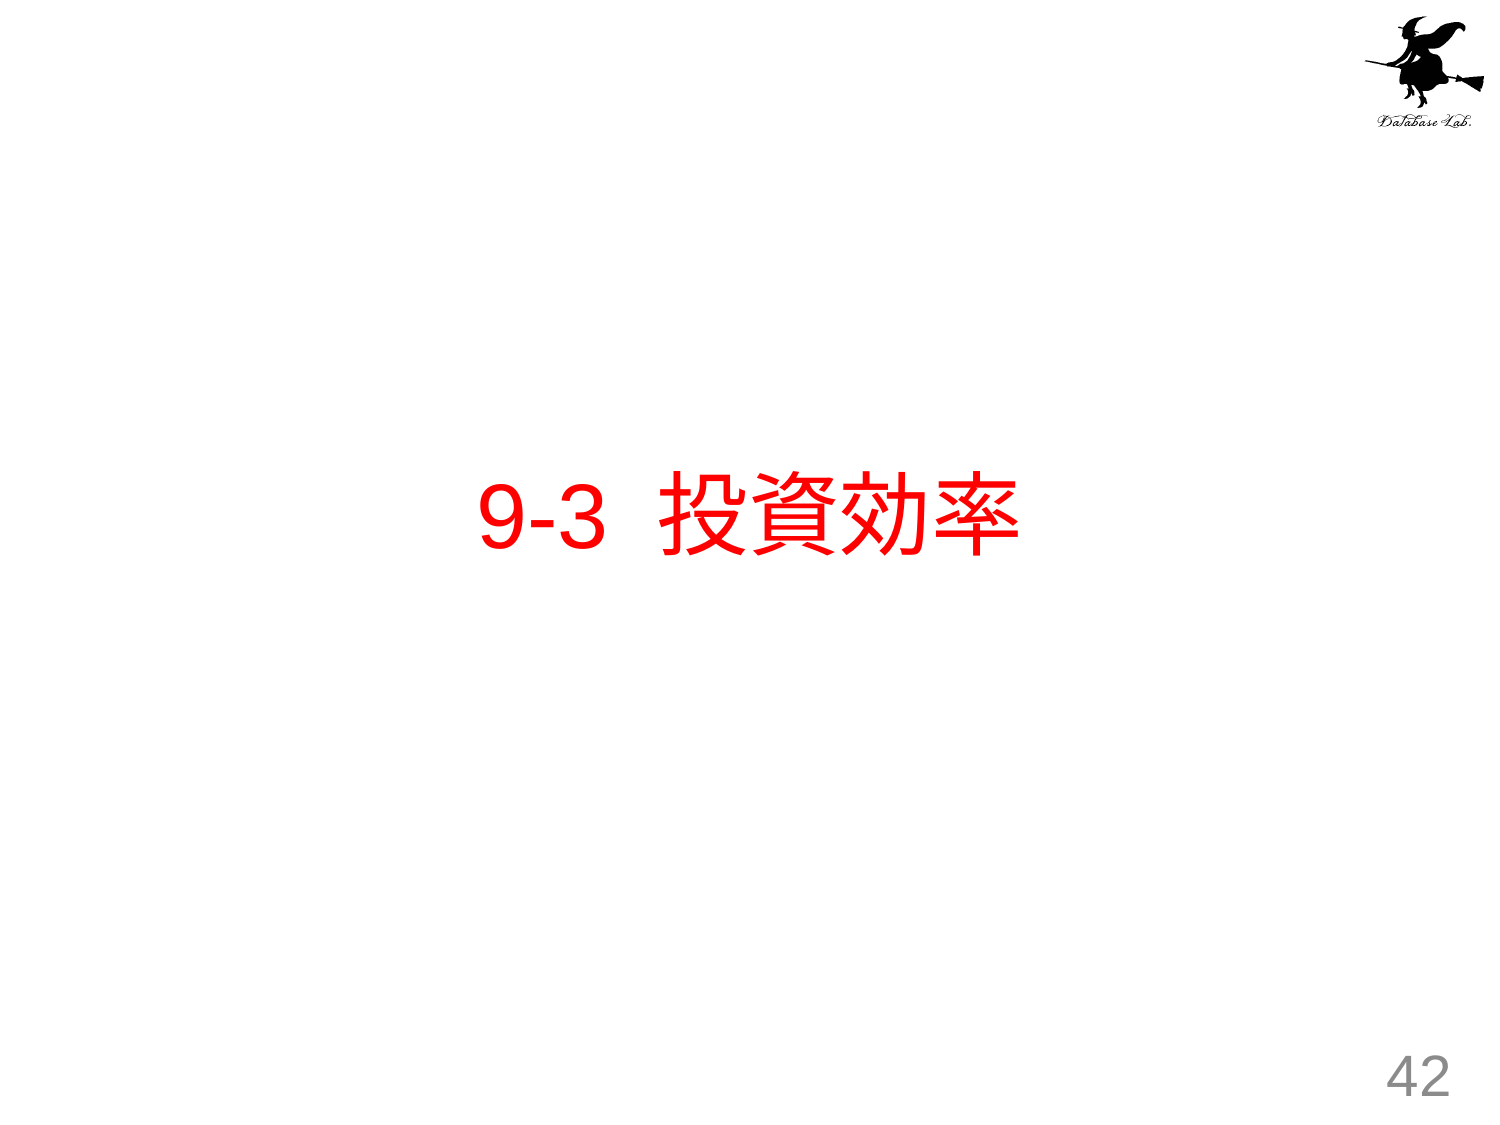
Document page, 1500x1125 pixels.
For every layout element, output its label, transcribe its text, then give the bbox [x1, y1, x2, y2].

picture [1362, 14, 1486, 130]
title 9-3 投資効率 [112, 184, 1388, 576]
slide_number 42 [1129, 1042, 1467, 1103]
